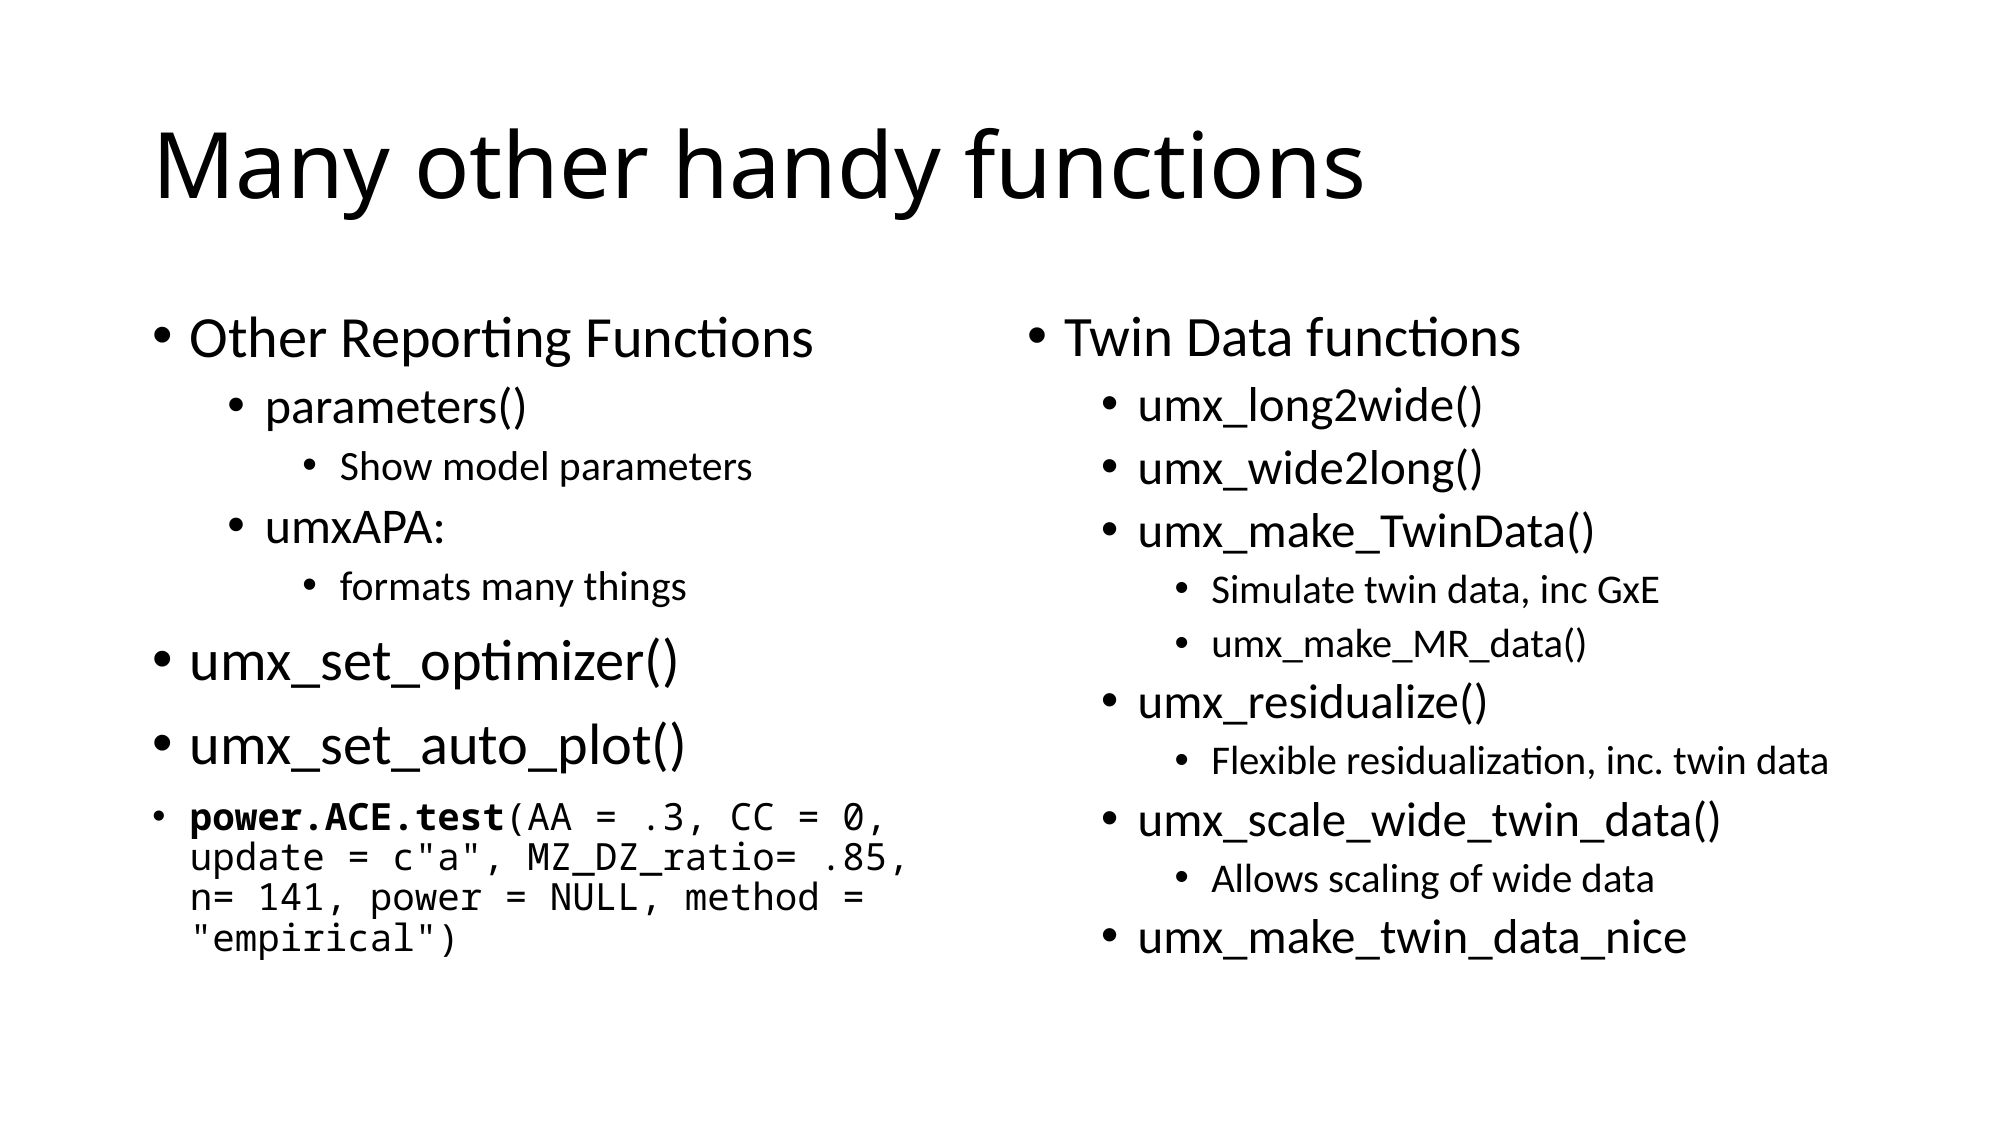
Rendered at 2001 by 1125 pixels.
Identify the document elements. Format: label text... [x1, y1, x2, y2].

list Twin Data functions umx_long2wide() umx_wide2long() umx_make_TwinData() Simulate twin data, inc GxE umx_make_MR_data() umx_residualize() Flexible residualization, inc. twin data umx_scale_wide_twin_data() Allows scaling of wide data umx_make_twin_data_nice [1012, 299, 1863, 1014]
list Other Reporting Functions parameters() Show model parameters umxAPA: formats many things umx_set_optimizer() umx_set_auto_plot() power.ACE.test(AA = .3, CC = 0, update = c"a", MZ_DZ_ratio= .85, n= 141, power = NULL, method = "empirical") [137, 299, 988, 1014]
title Many other handy functions [137, 59, 1863, 278]
